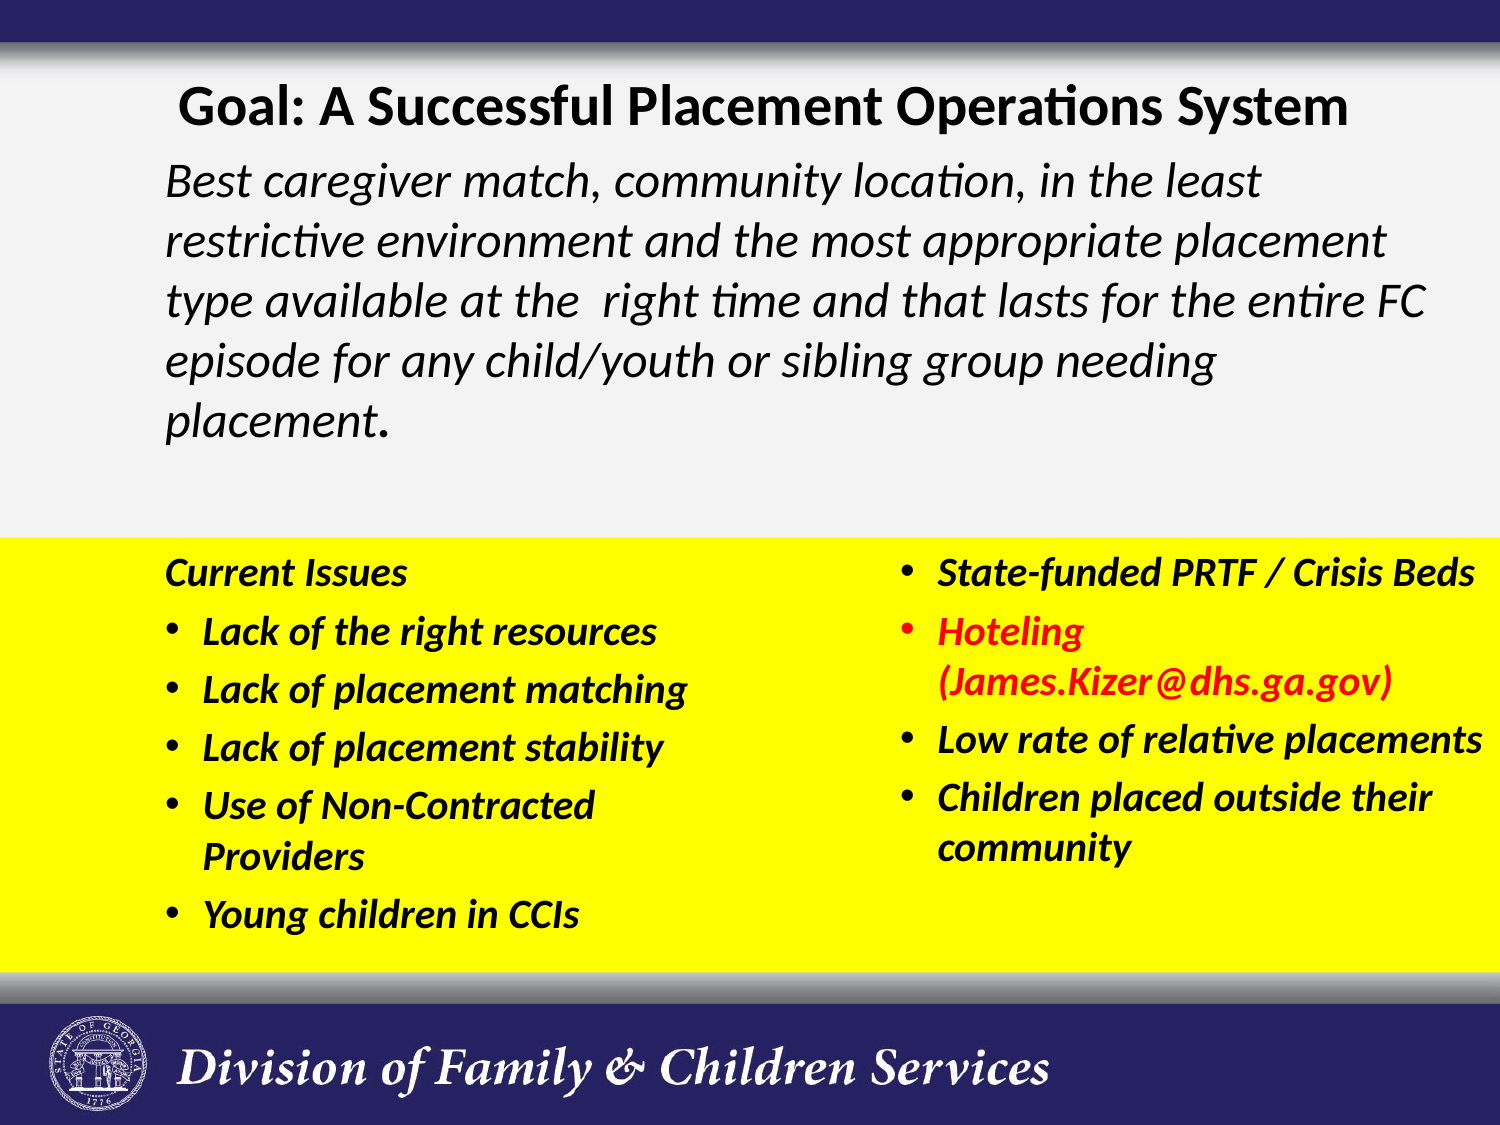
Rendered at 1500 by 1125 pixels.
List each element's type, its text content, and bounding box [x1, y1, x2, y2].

list Current Issues Lack of the right resources Lack of placement matching Lack of placement stability Use of Non-Contracted Providers Young children in CCIs State-funded PRTF / Crisis Beds Hoteling (James.Kizer@dhs.ga.gov) Low rate of relative placements Children placed outside their community [0, 537, 1500, 973]
picture [0, 973, 1500, 1125]
list Goal: A Successful Placement Operations System Best caregiver match, community location, in the least restrictive environment and the most appropriate placement type available at the right time and that lasts for the entire FC episode for any child/youth or sibling group needing placement. [0, 60, 1468, 537]
picture [0, 0, 1500, 537]
